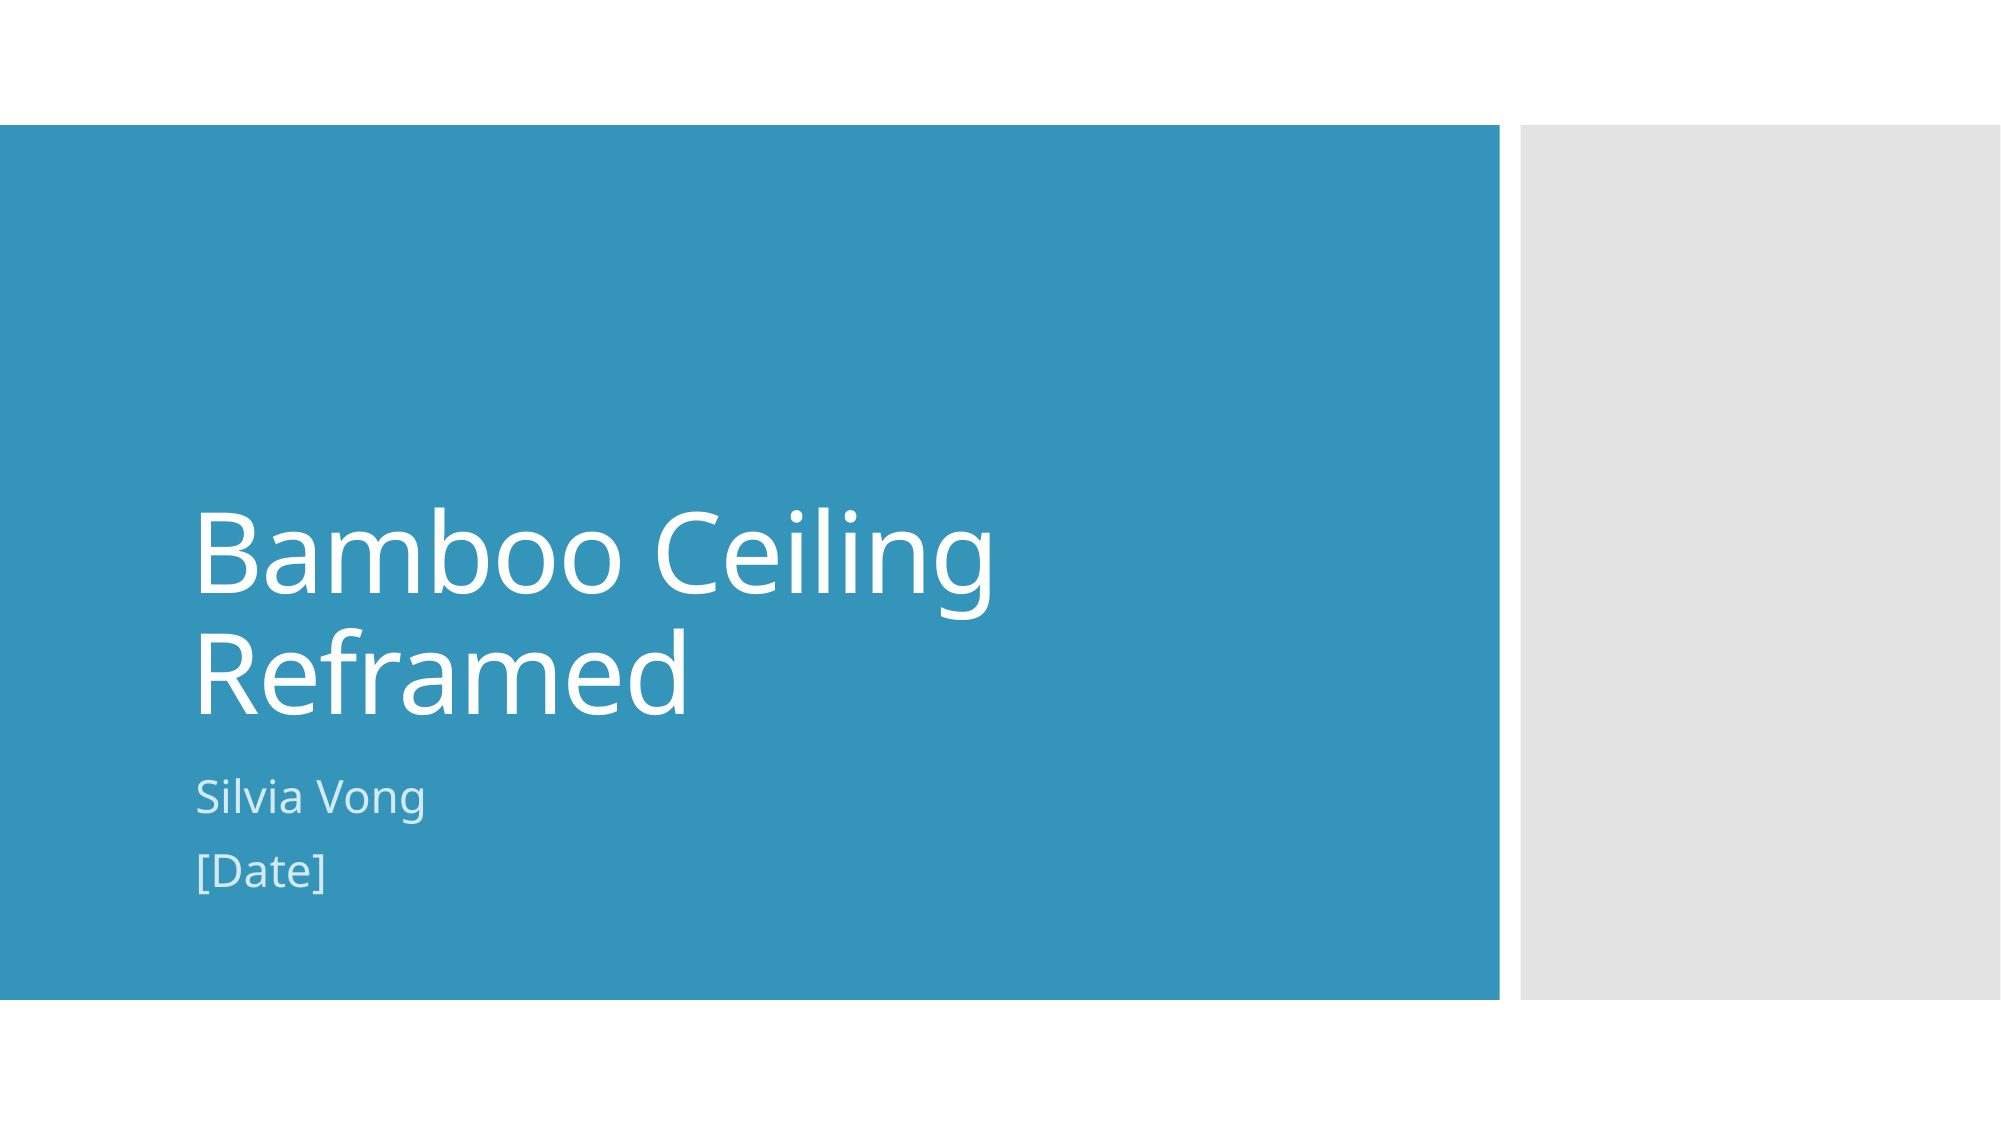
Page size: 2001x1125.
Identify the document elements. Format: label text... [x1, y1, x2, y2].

title Bamboo Ceiling Reframed [175, 213, 1376, 747]
subtitle Silvia Vong [Date] [180, 766, 1381, 917]
